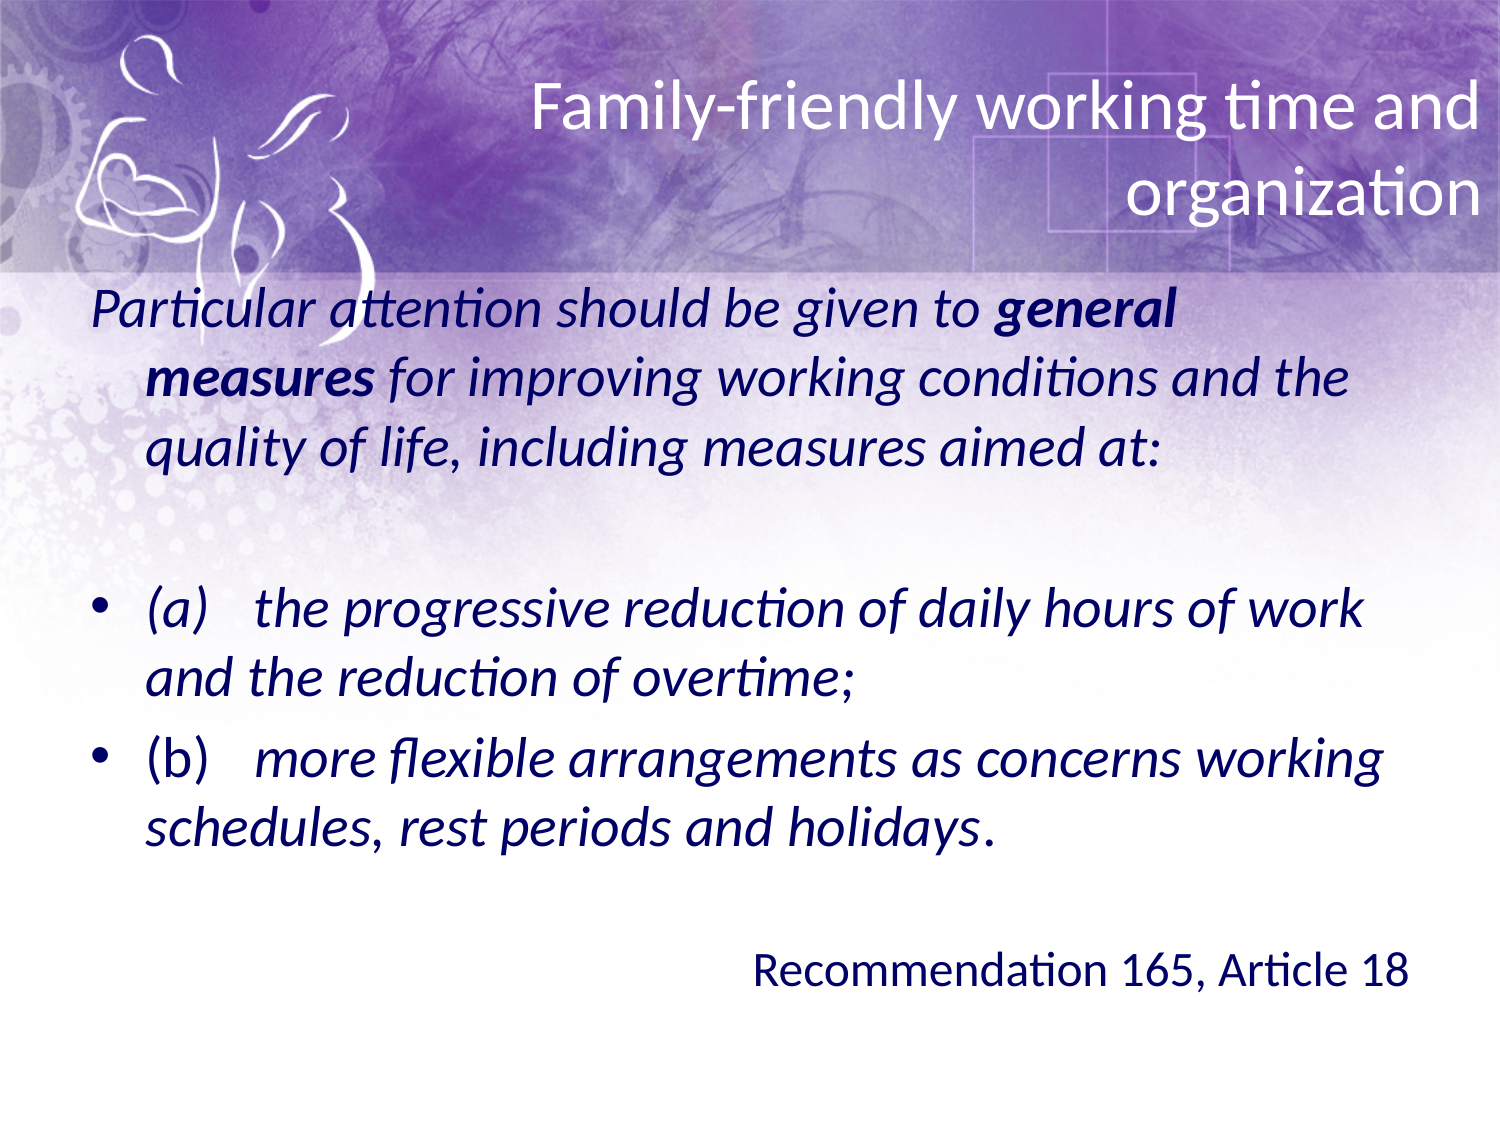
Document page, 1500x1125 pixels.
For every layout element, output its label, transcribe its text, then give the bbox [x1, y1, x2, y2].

list Particular attention should be given to general measures for improving working conditions and the quality of life, including measures aimed at: (a) the progressive reduction of daily hours of work and the reduction of overtime; (b) more flexible arrangements as concerns working schedules, rest periods and holidays. Recommendation 165, Article 18 [75, 262, 1425, 1005]
title Family-friendly working time and organization [148, 50, 1499, 238]
picture [0, 0, 1500, 1125]
